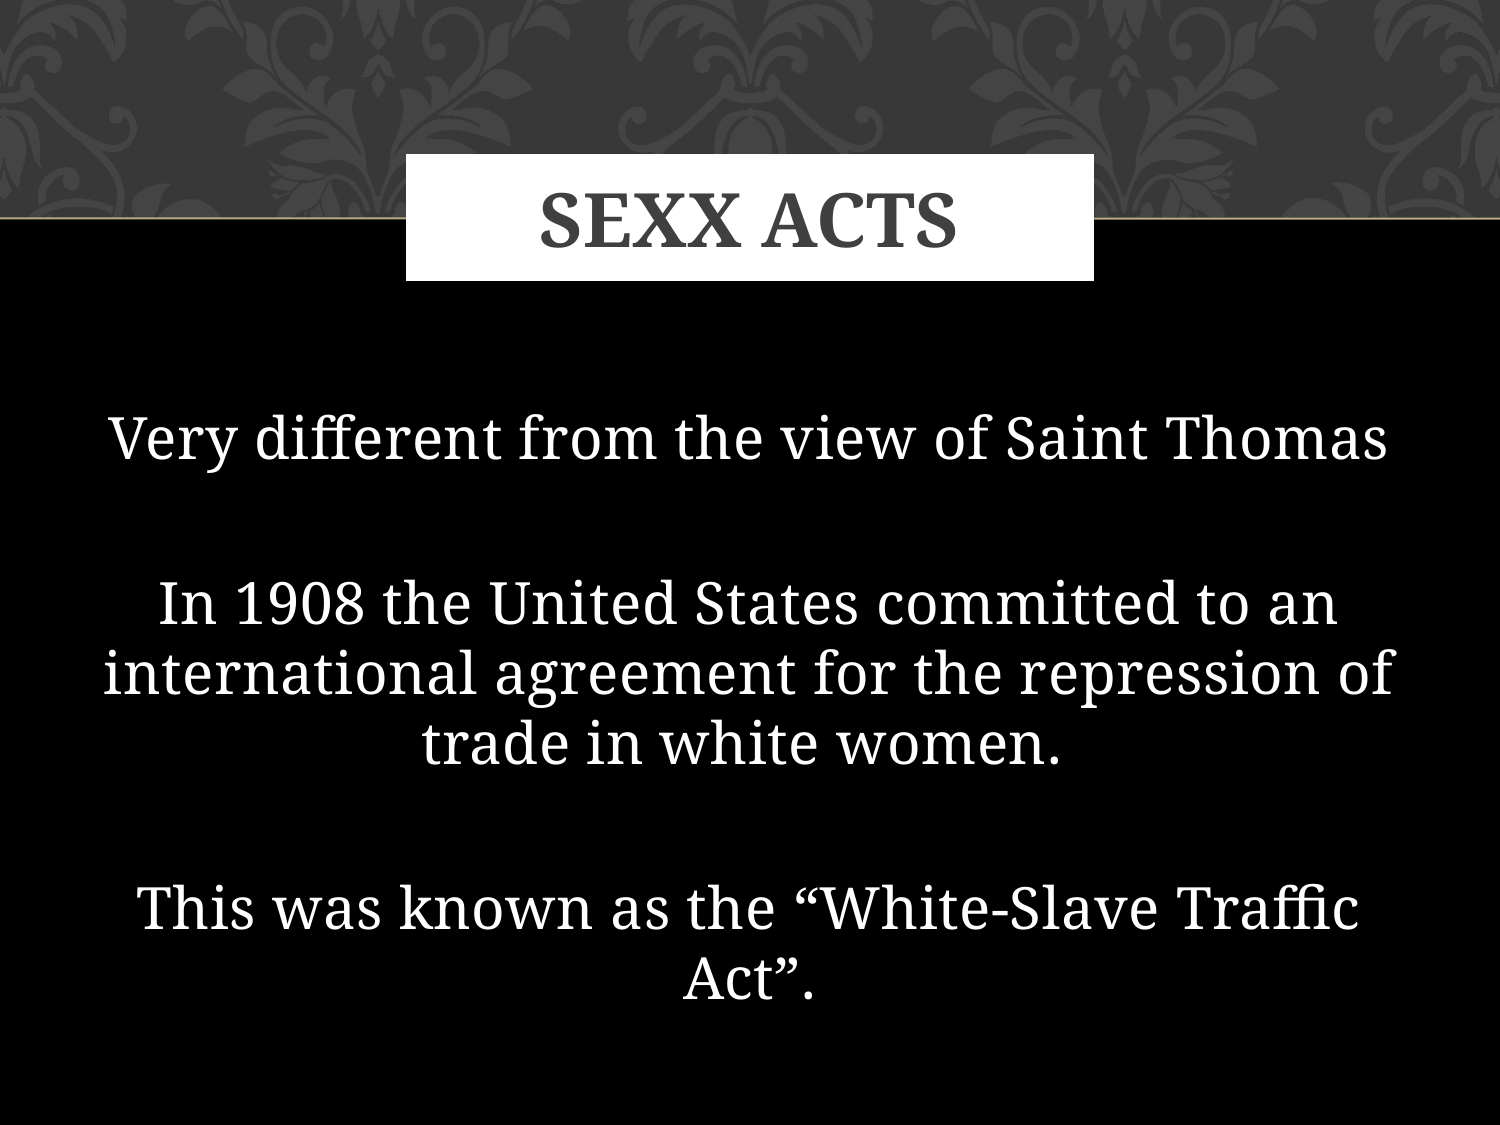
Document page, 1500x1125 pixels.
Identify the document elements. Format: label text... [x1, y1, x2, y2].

title SEXX ACTS [406, 154, 1094, 281]
list Very different from the view of Saint Thomas In 1908 the United States committed to an international agreement for the repression of trade in white women. This was known as the “White-Slave Traffic Act”. [75, 331, 1425, 1000]
